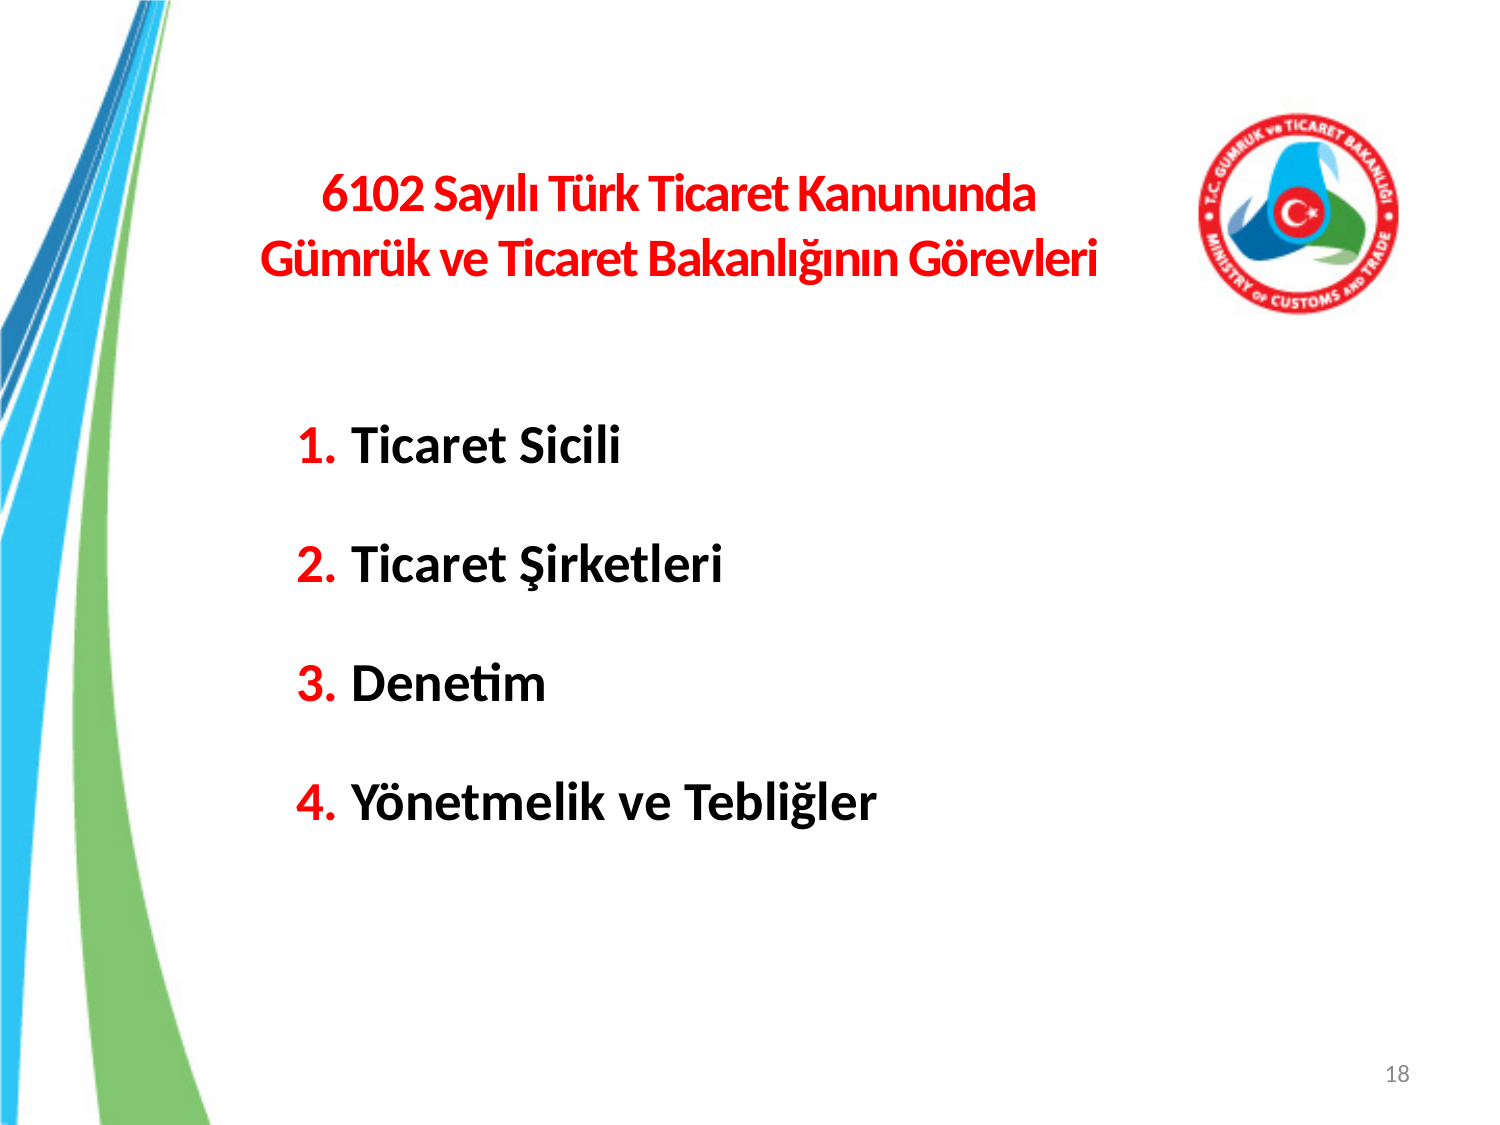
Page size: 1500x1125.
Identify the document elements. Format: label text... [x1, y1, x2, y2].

text_box 6102 Sayılı Türk Ticaret Kanununda Gümrük ve Ticaret Bakanlığının Görevleri [173, 149, 1187, 295]
slide_number 18 [1074, 1042, 1425, 1103]
picture [0, 0, 1500, 1125]
title 1. Ticaret Sicili 2. Ticaret Şirketleri 3. Denetim 4. Yönetmelik ve Tebliğler [199, 408, 1441, 1029]
